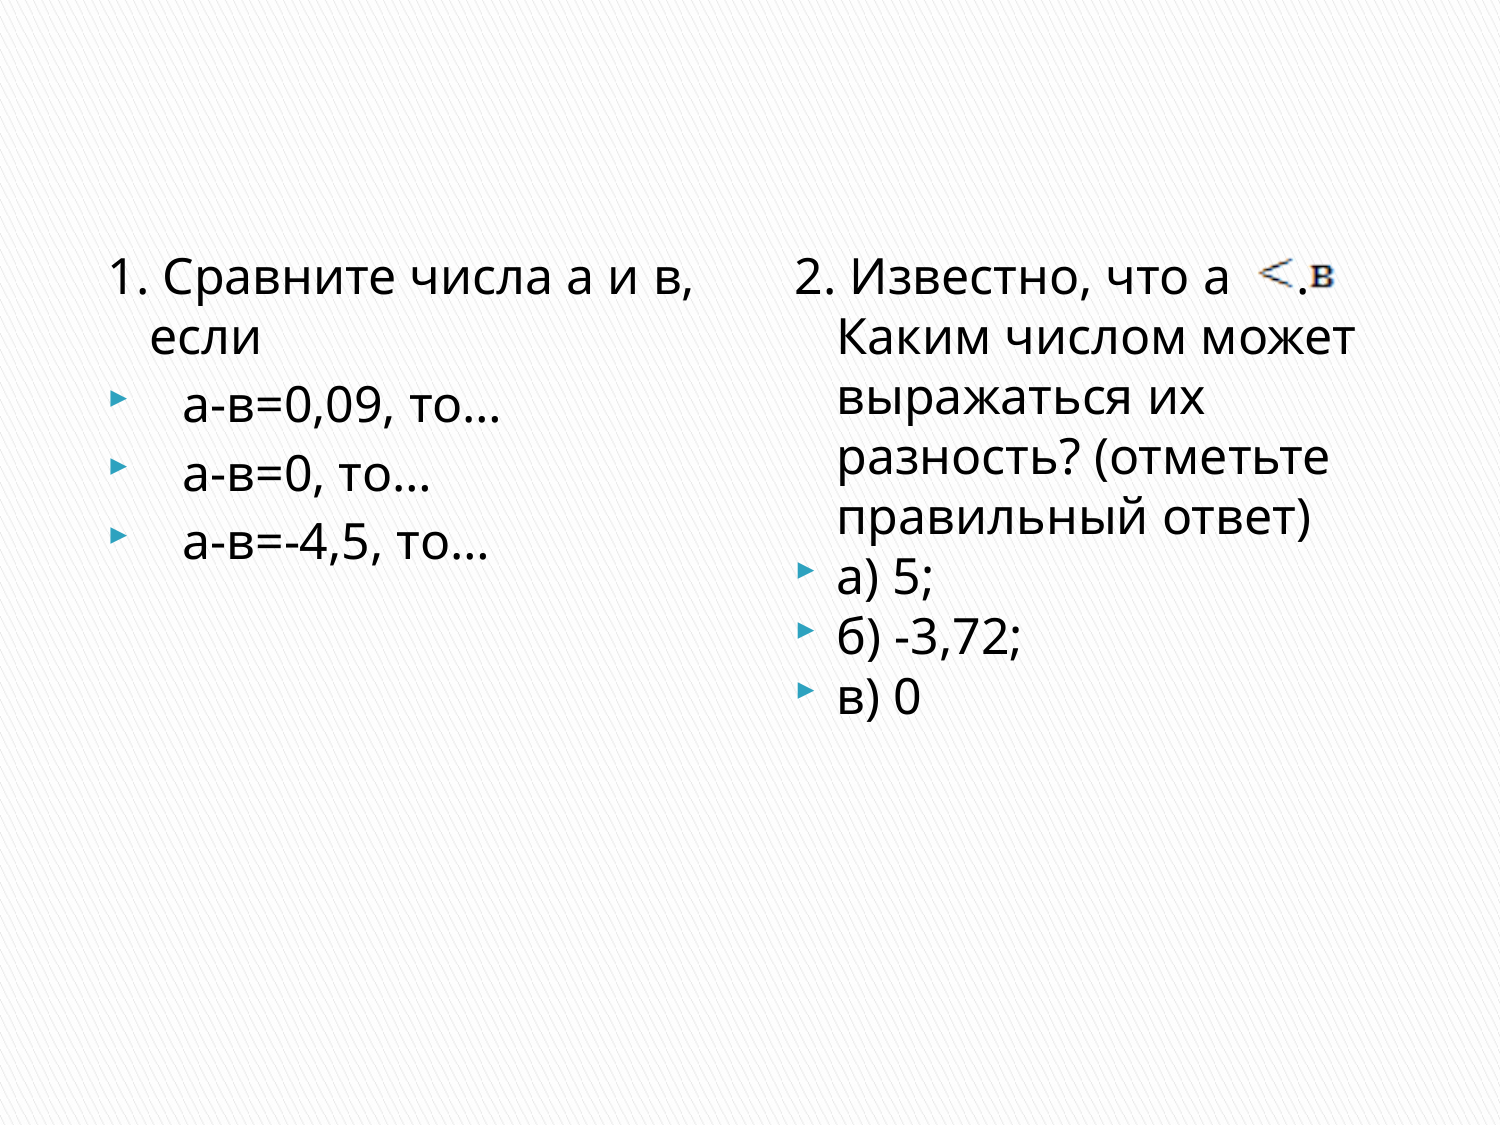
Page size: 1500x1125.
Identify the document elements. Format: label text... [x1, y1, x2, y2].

list 2. Известно, что а . Каким числом может выражаться их разность? (отметьте правильный ответ) а) 5; б) -3,72; в) 0 [761, 236, 1425, 884]
list 1. Сравните числа а и в, если а-в=0,09, то… а-в=0, то… а-в=-4,5, то… [75, 236, 738, 884]
picture [1257, 243, 1339, 315]
